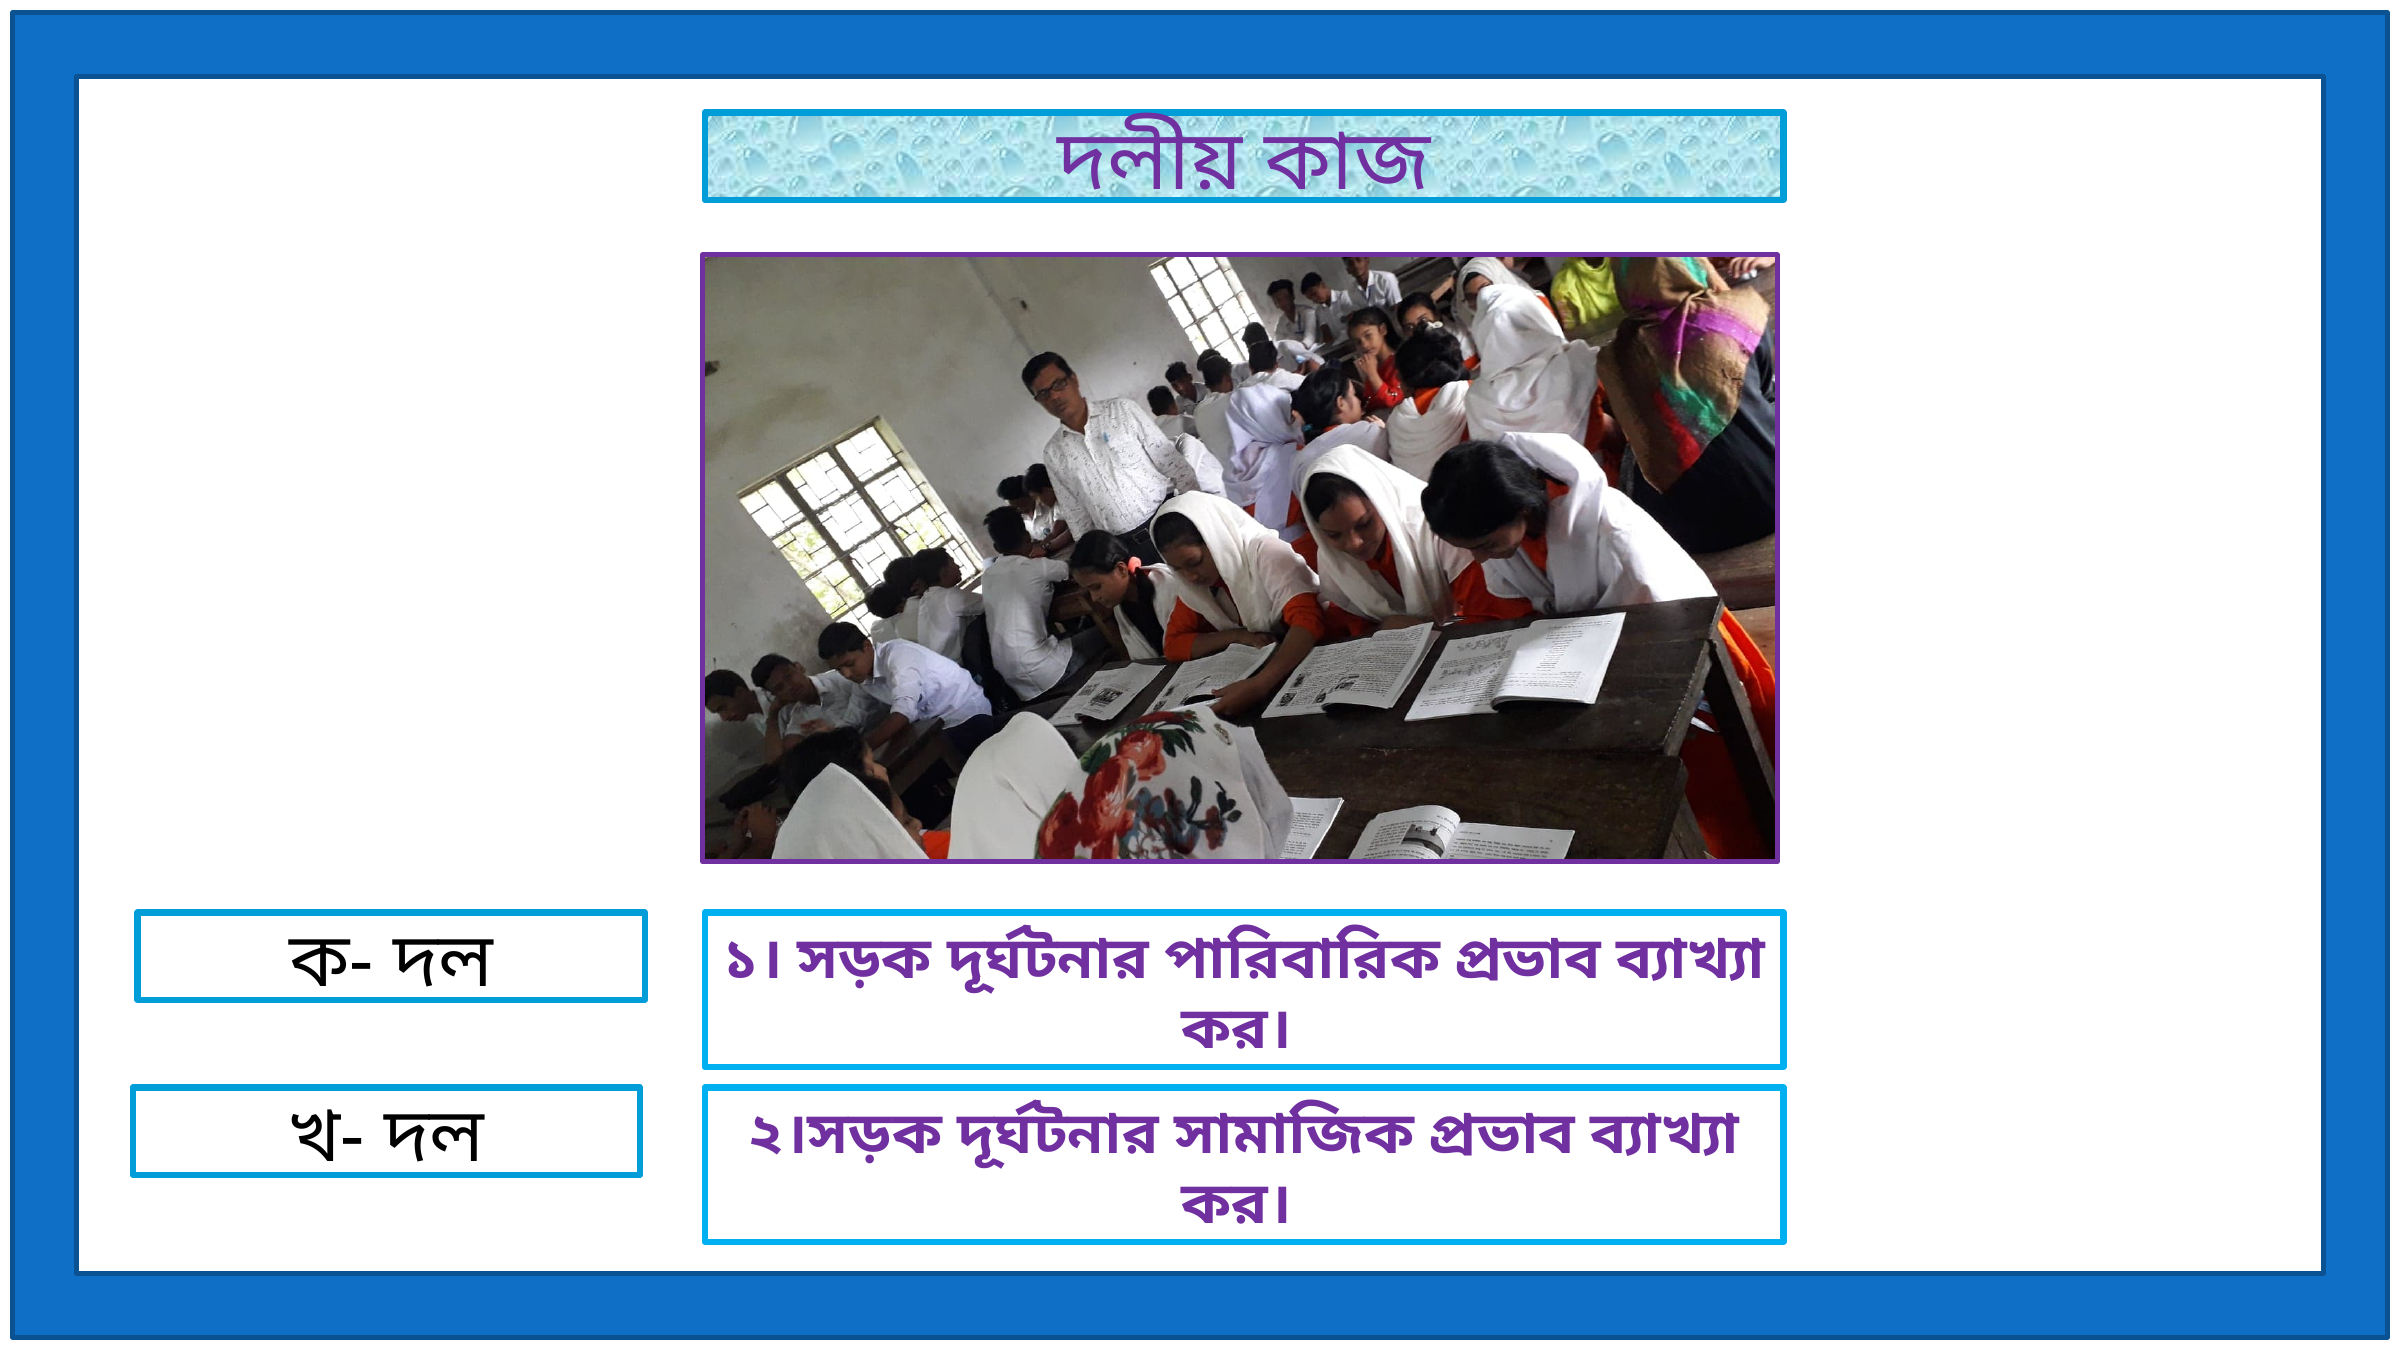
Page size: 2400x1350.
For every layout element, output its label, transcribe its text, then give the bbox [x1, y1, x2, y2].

picture [704, 256, 1776, 860]
text_box ২।সড়ক দূর্ঘটনার সামাজিক প্রভাব ব্যাখ্যা কর। [704, 1087, 1784, 1243]
text_box ক- দল [135, 910, 647, 1002]
text_box ১। সড়ক দূর্ঘটনার পারিবারিক প্রভাব ব্যাখ্যা কর। [704, 912, 1784, 1068]
text_box খ- দল [131, 1085, 642, 1177]
text_box দলীয় কাজ [703, 110, 1786, 202]
